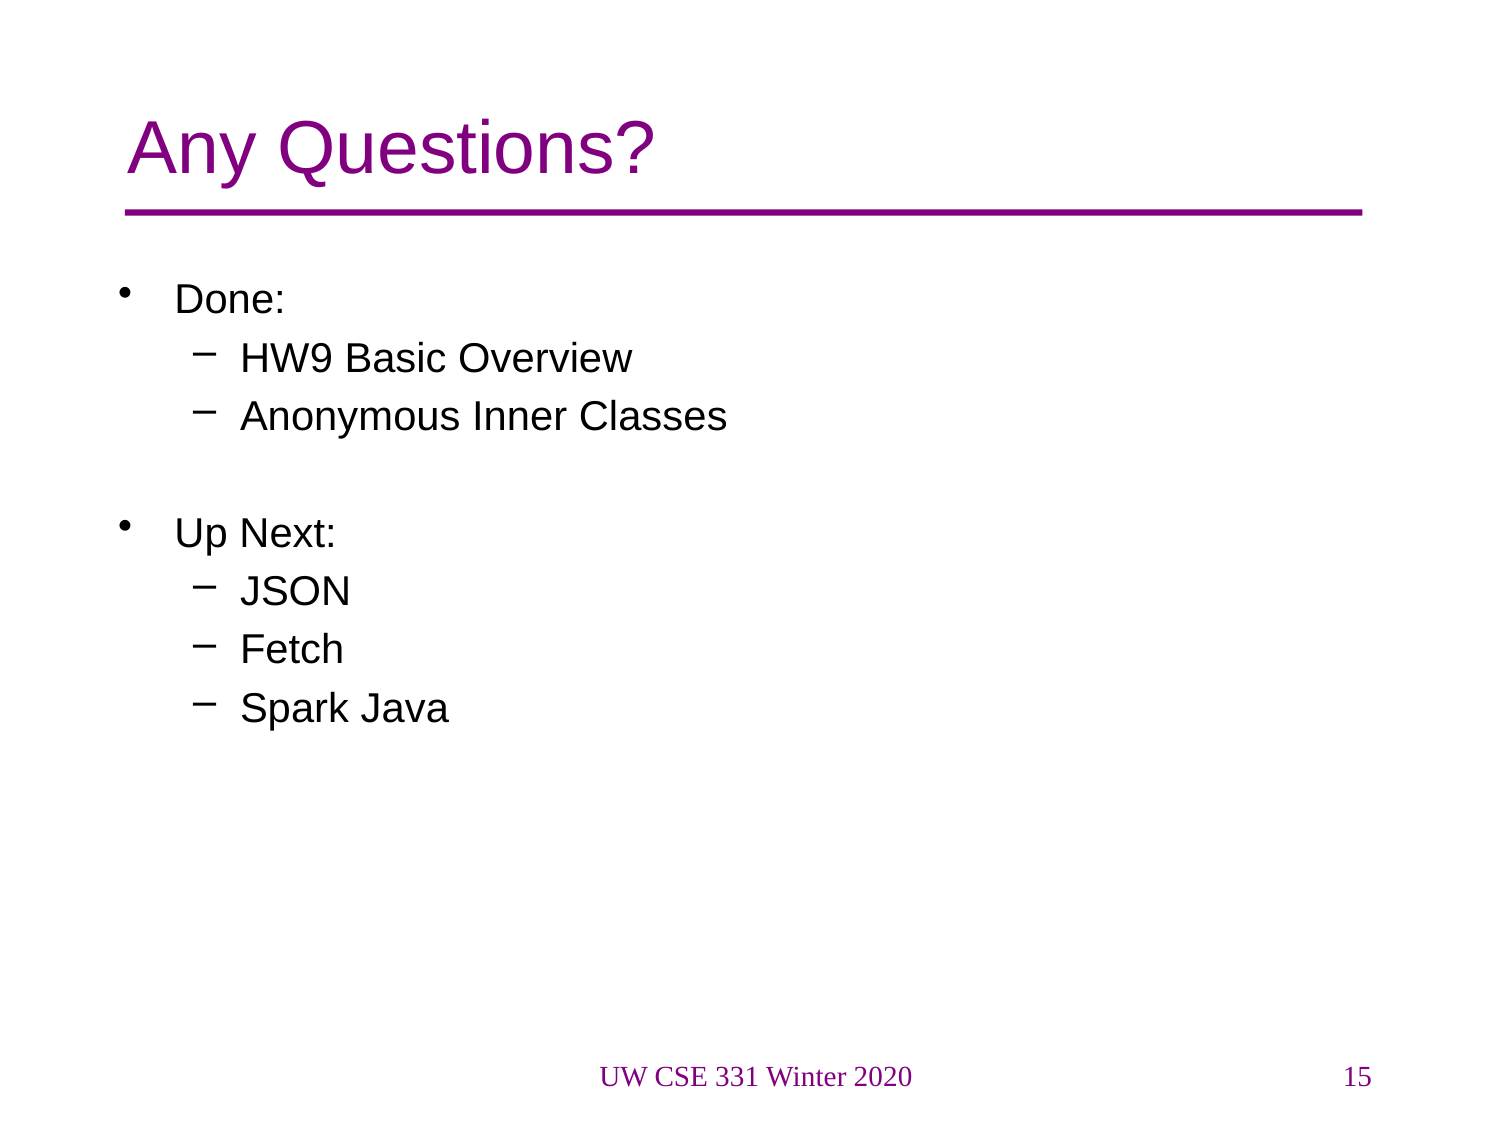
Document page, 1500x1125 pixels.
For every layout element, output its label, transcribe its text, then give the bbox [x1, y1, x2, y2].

slide_number 15 [1074, 1049, 1388, 1125]
title Any Questions? [112, 50, 1388, 238]
text_box Done: HW9 Basic Overview Anonymous Inner Classes Up Next: JSON Fetch Spark Java [103, 264, 1397, 800]
footer UW CSE 331 Winter 2020 [474, 1049, 1038, 1125]
